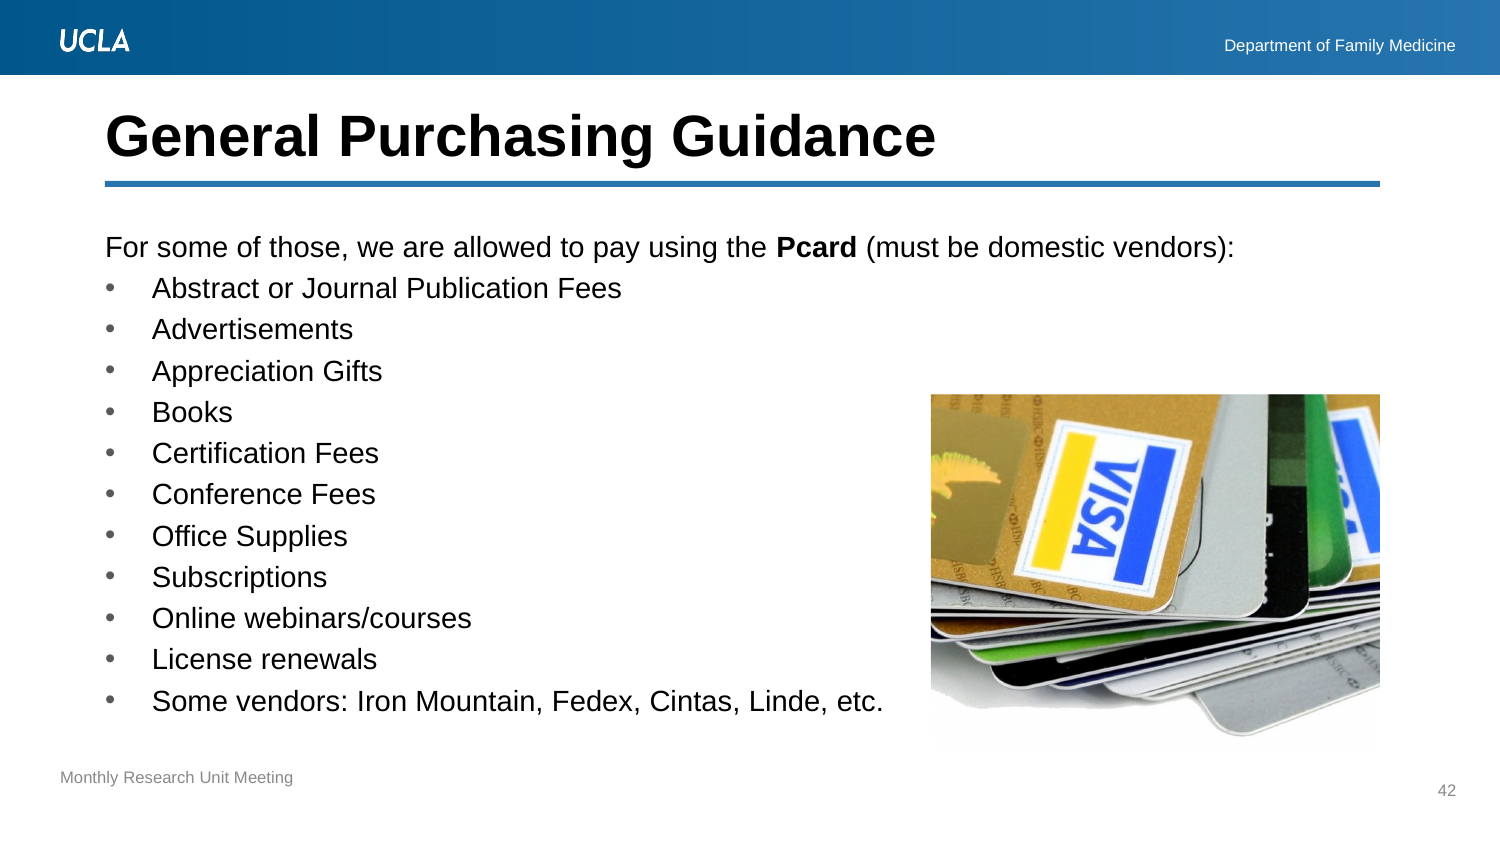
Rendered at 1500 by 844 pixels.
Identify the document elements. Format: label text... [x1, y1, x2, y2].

title General Purchasing Guidance [105, 105, 1380, 170]
slide_number 42 [1381, 780, 1457, 840]
picture [930, 394, 1381, 751]
picture [60, 28, 130, 52]
list For some of those, we are allowed to pay using the Pcard (must be domestic vendors): Abstract or Journal Publication Fees Advertisements Appreciation Gifts Books Certification Fees Conference Fees Office Supplies Subscriptions Online webinars/courses License renewals Some vendors: Iron Mountain, Fedex, Cintas, Linde, etc. [105, 228, 1380, 739]
